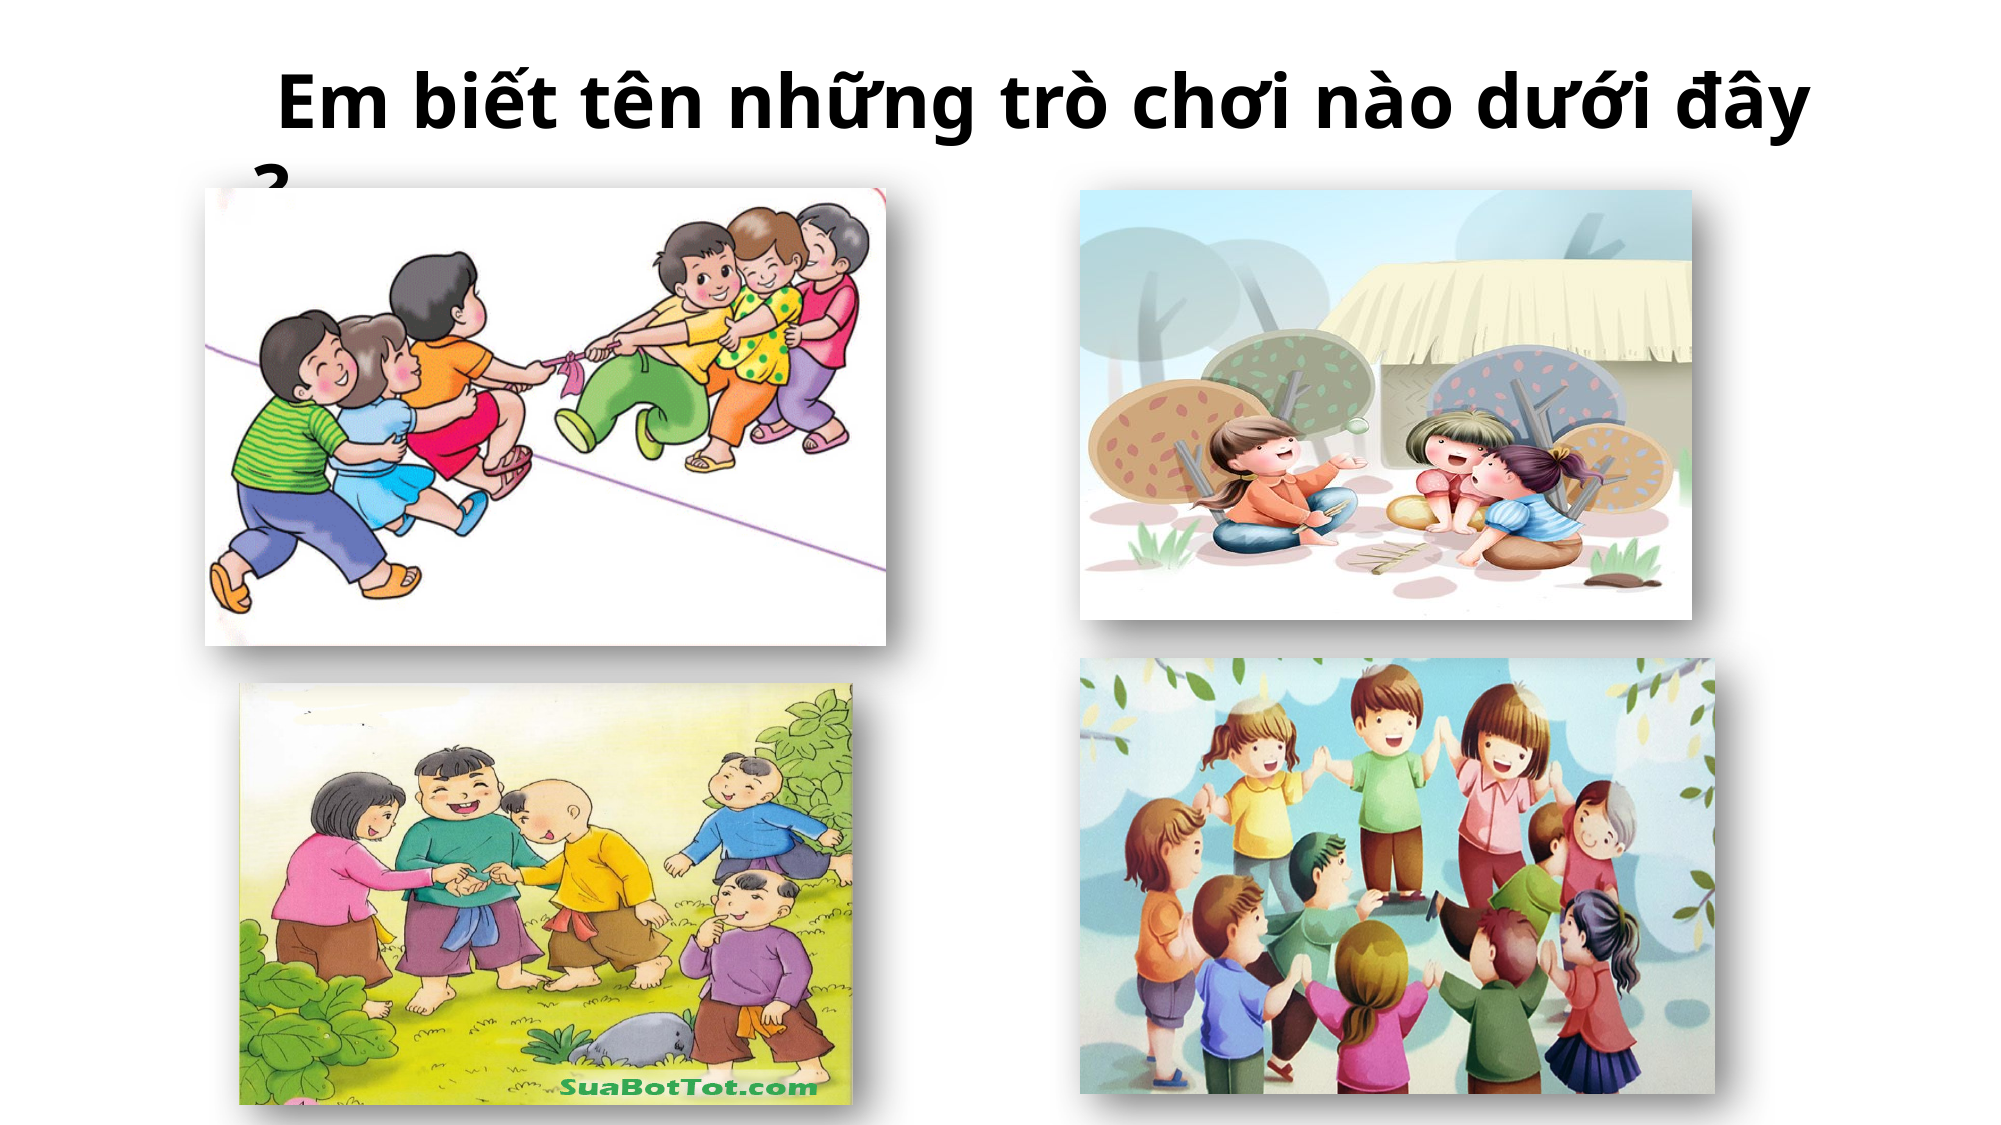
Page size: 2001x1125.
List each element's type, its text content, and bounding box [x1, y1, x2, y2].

picture [205, 188, 886, 646]
picture [1080, 658, 1715, 1094]
picture [1080, 190, 1692, 620]
picture [239, 683, 853, 1105]
text_box Em biết tên những trò chơi nào dưới đây ? [240, 45, 1827, 241]
